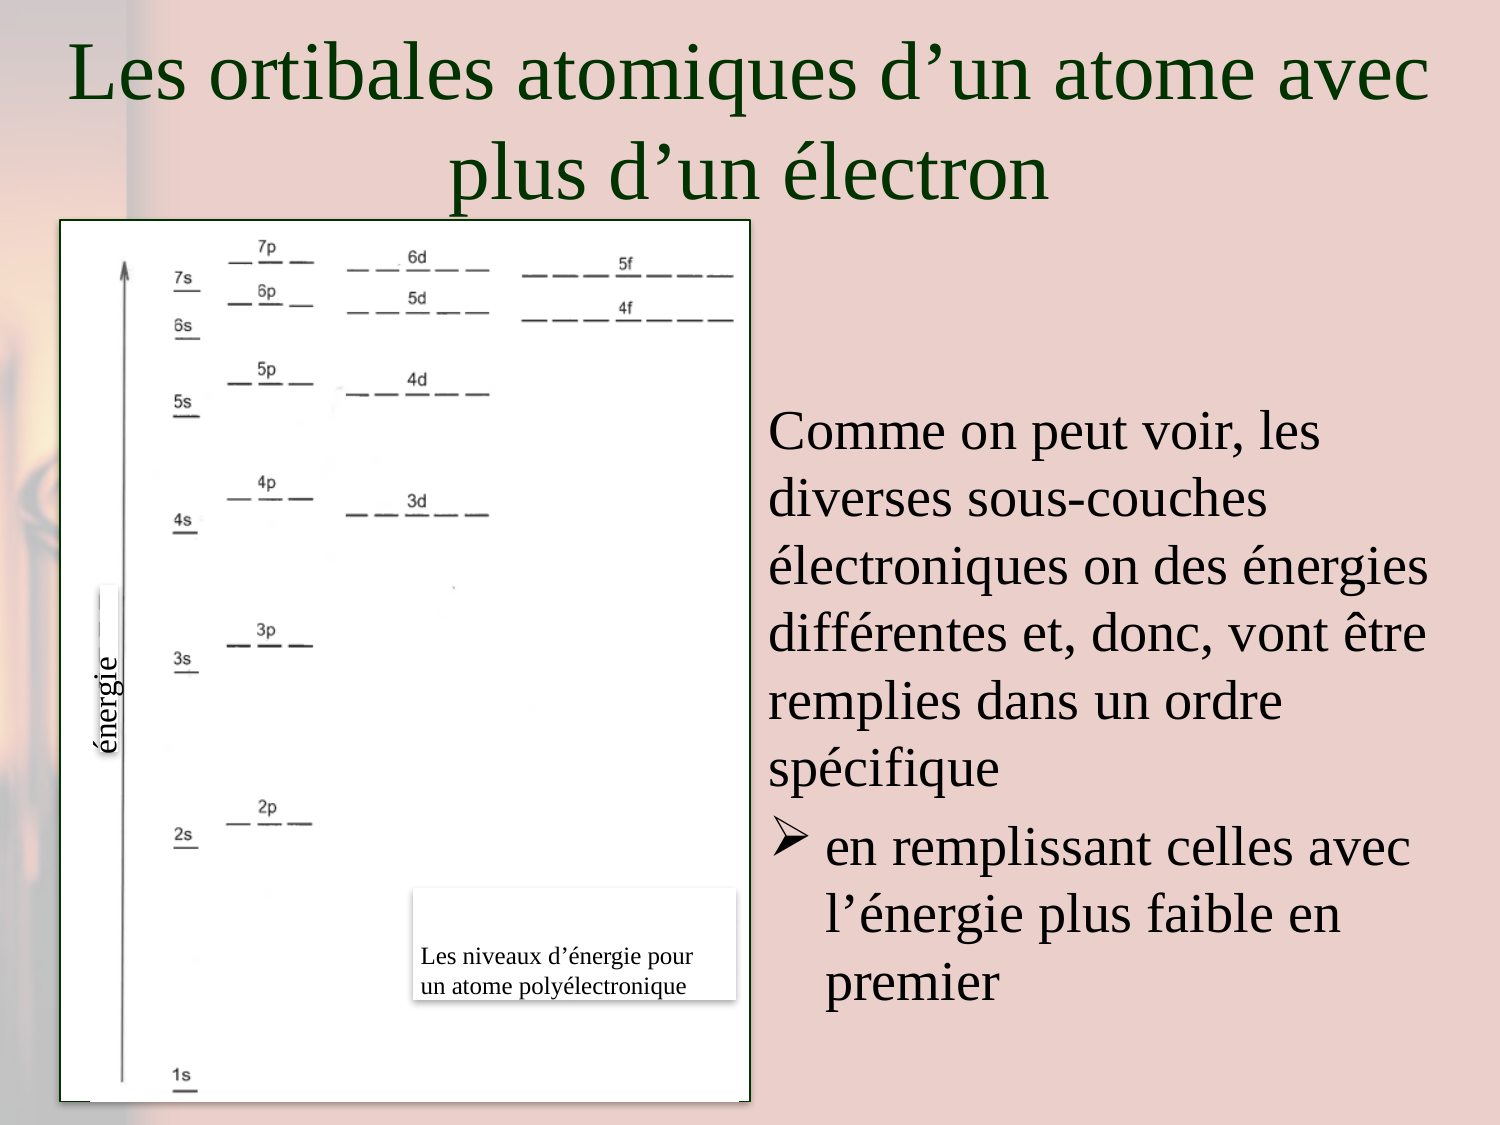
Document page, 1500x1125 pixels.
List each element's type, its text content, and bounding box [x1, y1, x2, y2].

picture [90, 235, 739, 1102]
text_box Comme on peut voir, les diverses sous-couches électroniques on des énergies différentes et, donc, vont être remplies dans un ordre spécifique en remplissant celles avec l’énergie plus faible en premier [753, 385, 1500, 1027]
text_box énergie [75, 636, 85, 776]
title Les ortibales atomiques d’un atome avec plus d’un électron [0, 75, 1500, 158]
text_box [59, 219, 751, 1102]
